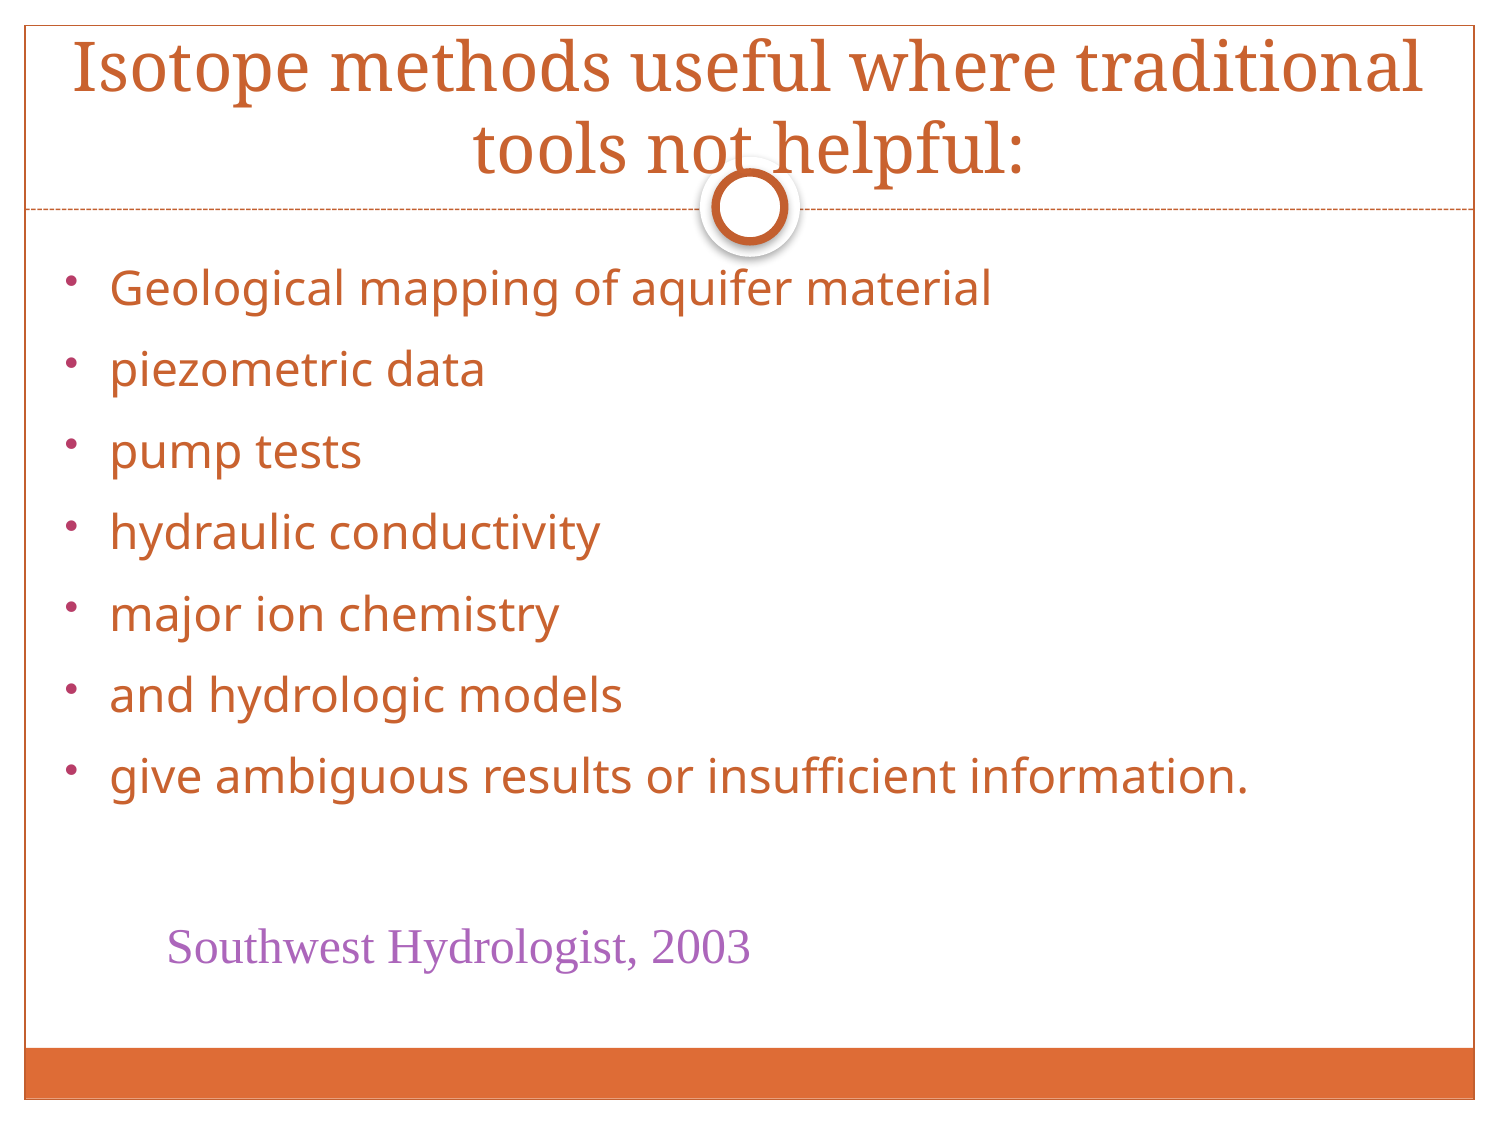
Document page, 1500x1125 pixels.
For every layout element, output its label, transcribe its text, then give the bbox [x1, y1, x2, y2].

title Isotope methods useful where traditional tools not helpful: [49, 70, 1450, 196]
text_box Southwest Hydrologist, 2003 [151, 906, 767, 982]
list Geological mapping of aquifer material piezometric data pump tests hydraulic conductivity major ion chemistry and hydrologic models give ambiguous results or insufficient information. [49, 249, 1450, 1005]
